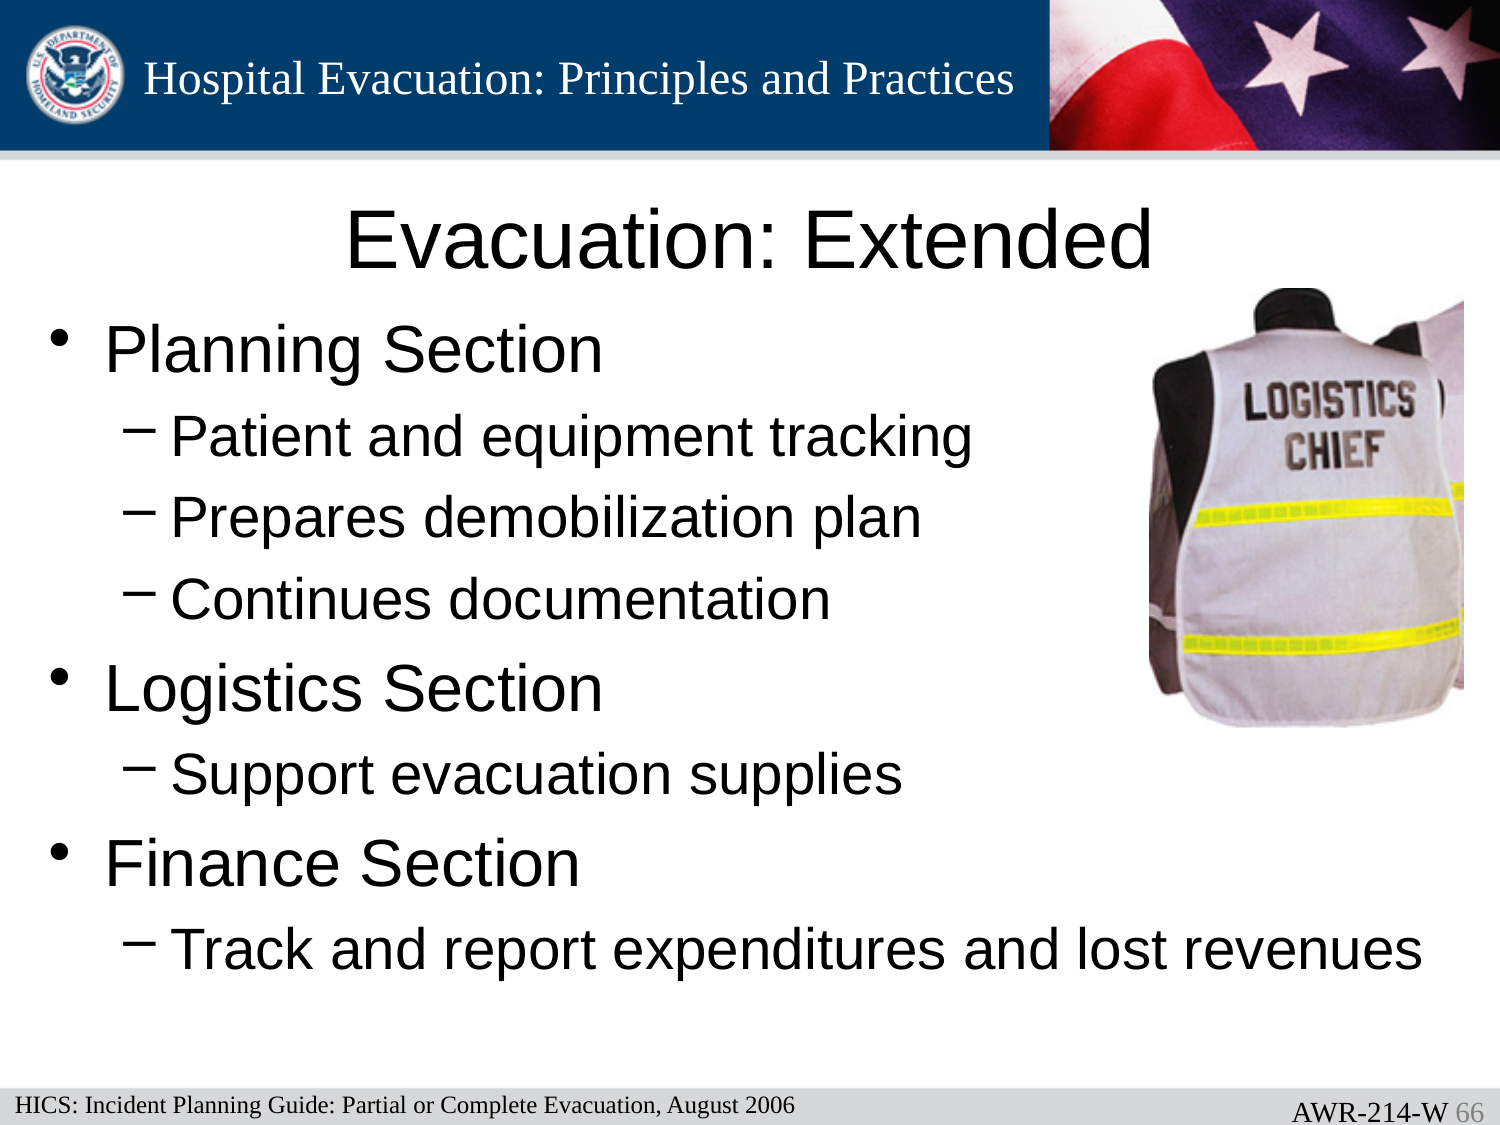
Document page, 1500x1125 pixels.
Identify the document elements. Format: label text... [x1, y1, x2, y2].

picture [0, 0, 1500, 1125]
list Planning Section Patient and equipment tracking Prepares demobilization plan Continues documentation Logistics Section Support evacuation supplies Finance Section Track and report expenditures and lost revenues [33, 298, 1463, 1078]
text_box HICS: Incident Planning Guide: Partial or Complete Evacuation, August 2006 [0, 1081, 850, 1125]
slide_number AWR-214-W 65 [1149, 1085, 1500, 1125]
title Evacuation: Extended [74, 141, 1426, 330]
